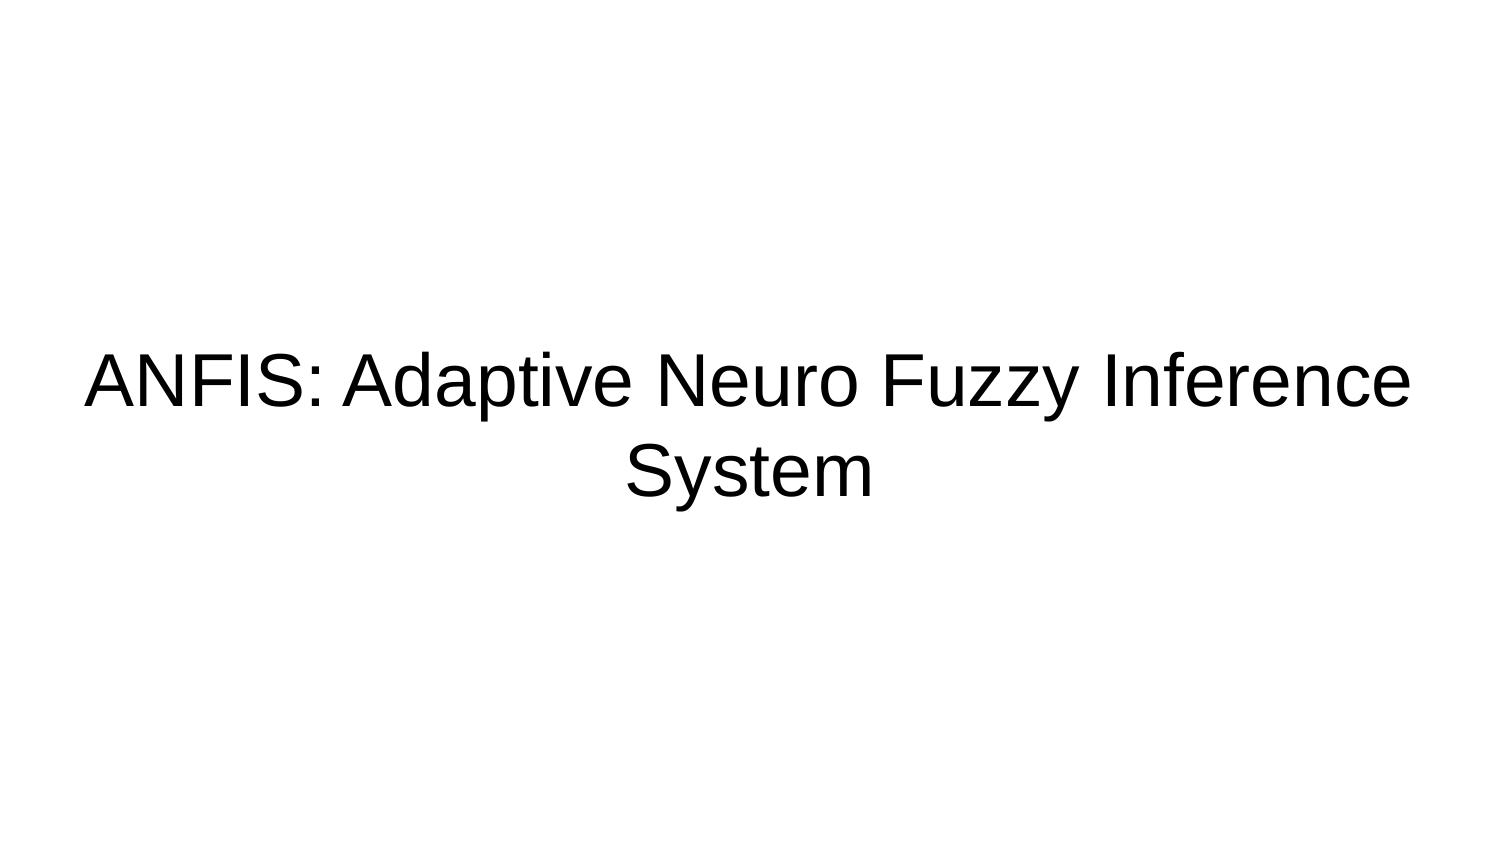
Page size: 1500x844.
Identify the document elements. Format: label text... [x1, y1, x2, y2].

title ANFIS: Adaptive Neuro Fuzzy Inference System [51, 352, 1449, 491]
